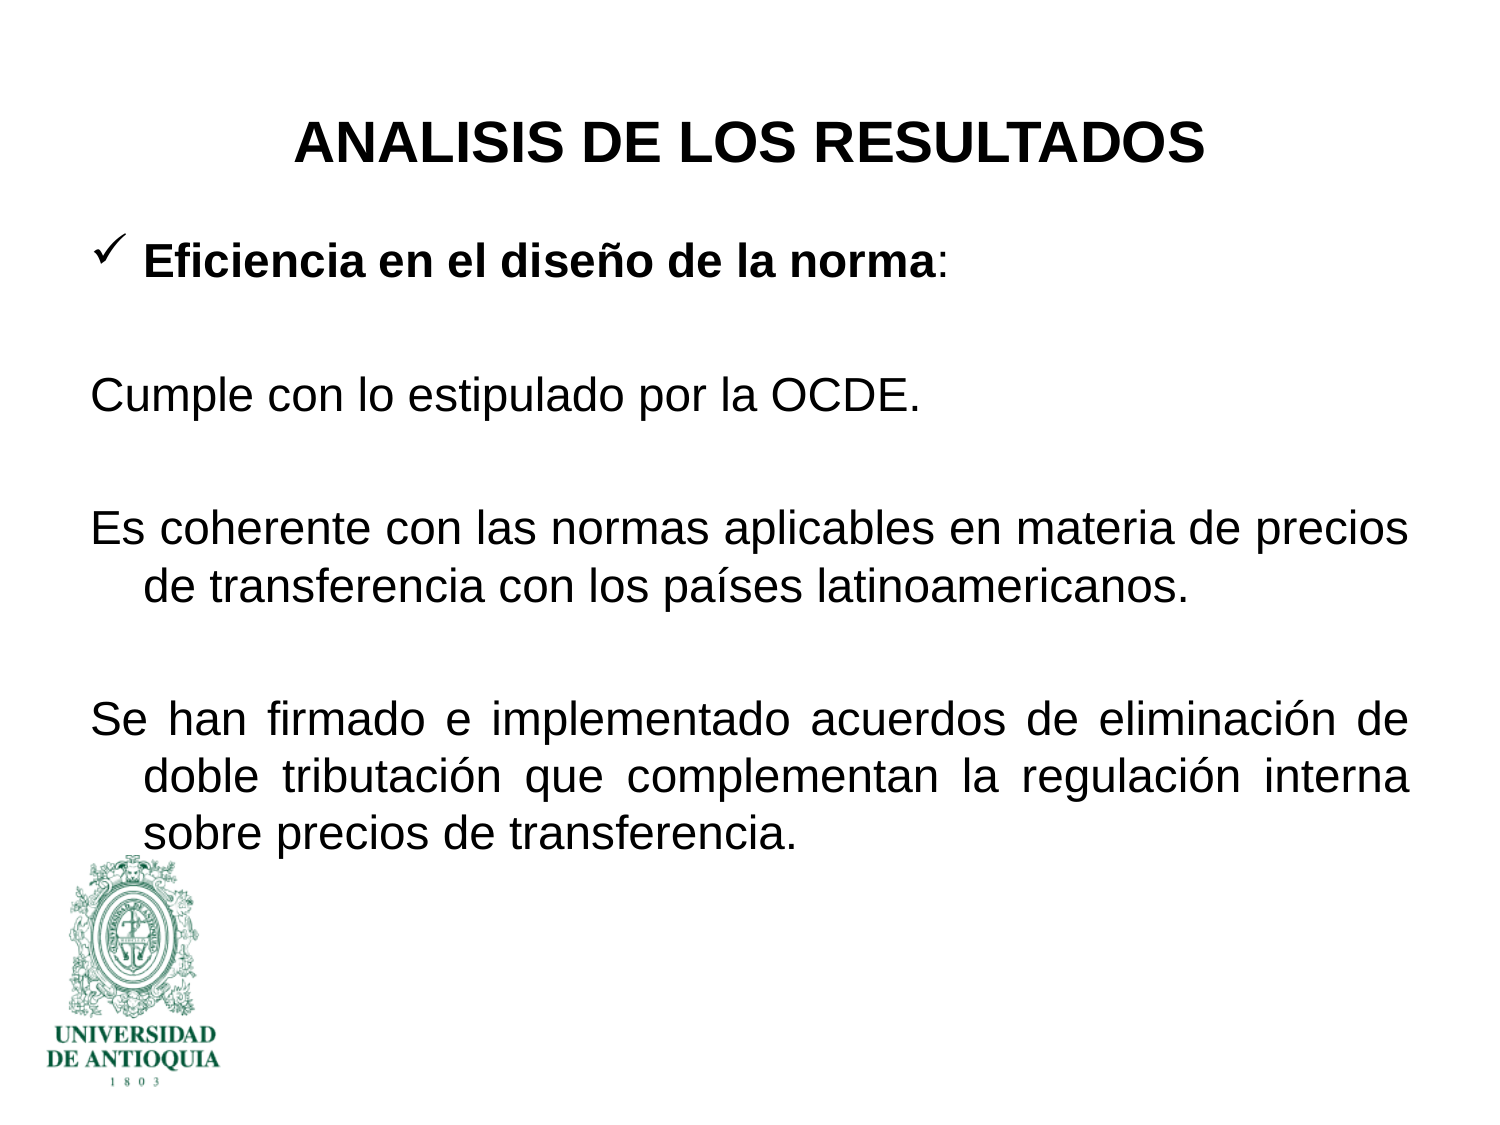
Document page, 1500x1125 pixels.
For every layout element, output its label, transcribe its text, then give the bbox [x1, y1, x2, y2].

text_box Eficiencia en el diseño de la norma: Cumple con lo estipulado por la OCDE. Es coherente con las normas aplicables en materia de precios de transferencia con los países latinoamericanos. Se han firmado e implementado acuerdos de eliminación de doble tributación que complementan la regulación interna sobre precios de transferencia. [74, 222, 1425, 879]
title ANALISIS DE LOS RESULTADOS [75, 45, 1425, 222]
picture [46, 855, 221, 1087]
